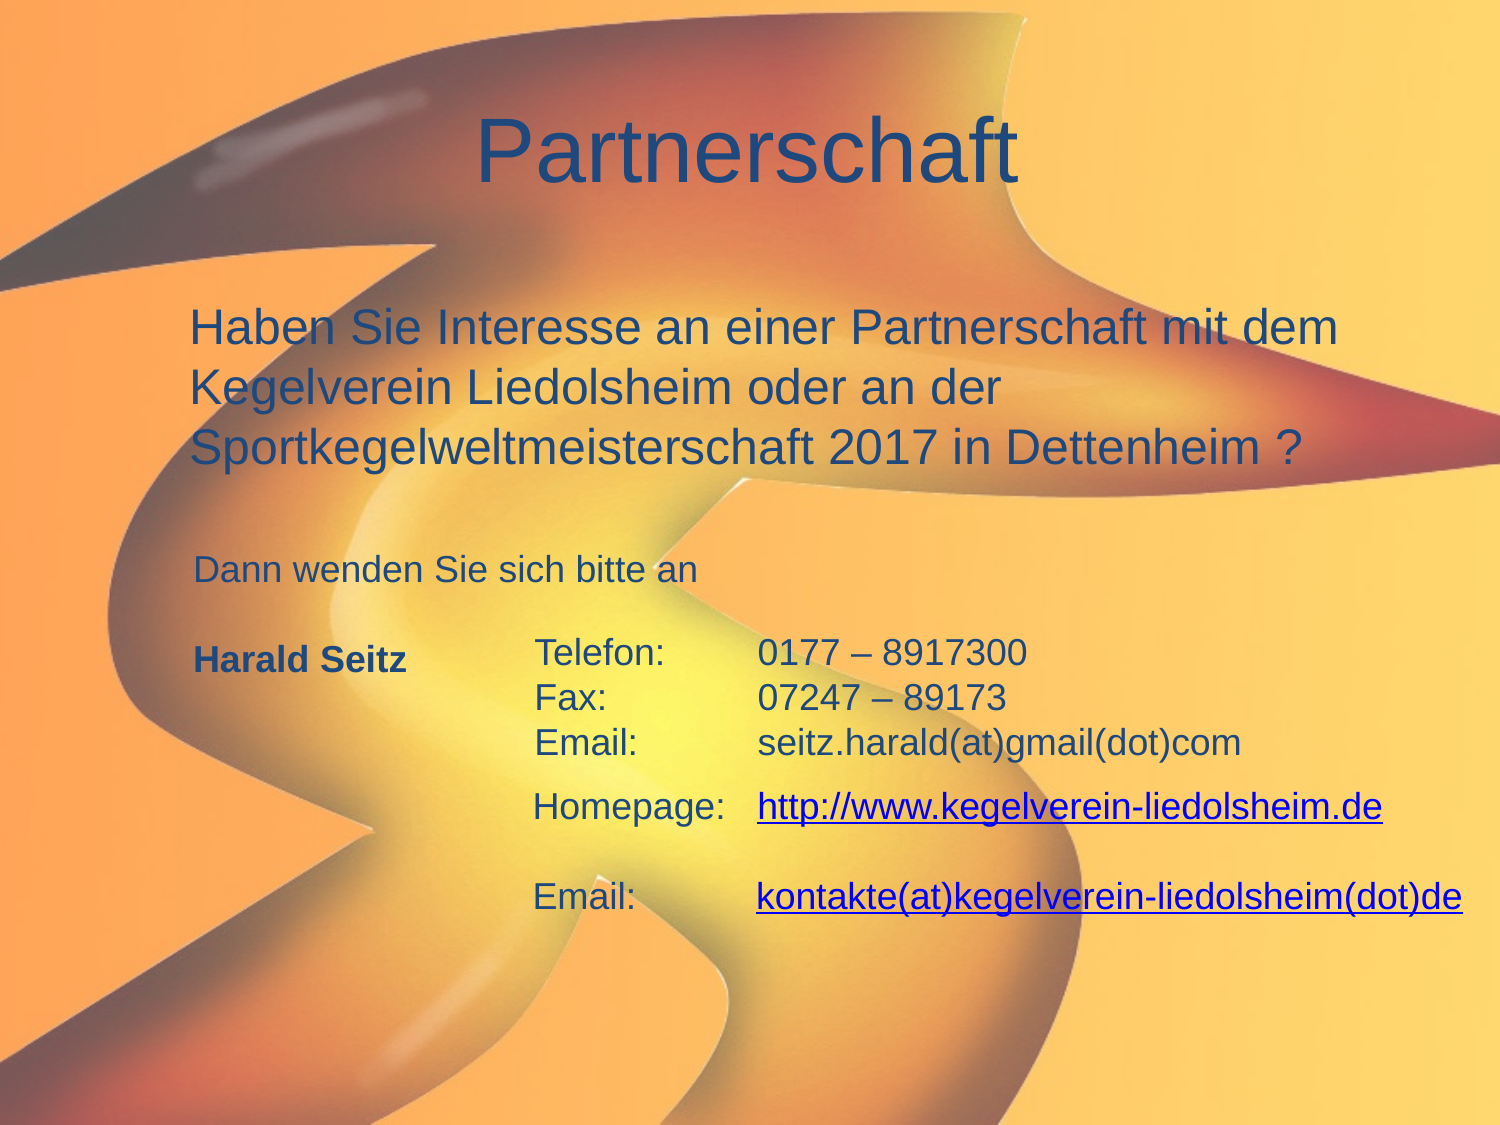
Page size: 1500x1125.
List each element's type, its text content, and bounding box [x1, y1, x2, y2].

text_box Telefon: 0177 – 8917300 Fax: 07247 – 89173 Email: seitz.harald(at)gmail(dot)com [519, 621, 1258, 771]
text_box Homepage: http://www.kegelverein-liedolsheim.de Email: kontakte(at)kegelverein-liedolsheim(dot)de [517, 774, 1478, 1015]
text_box Haben Sie Interesse an einer Partnerschaft mit dem Kegelverein Liedolsheim oder an der Sportkegelweltmeisterschaft 2017 in Dettenheim ? [174, 287, 1363, 483]
text_box Dann wenden Sie sich bitte an Harald Seitz [178, 537, 724, 688]
text_box Partnerschaft [49, 37, 1446, 255]
